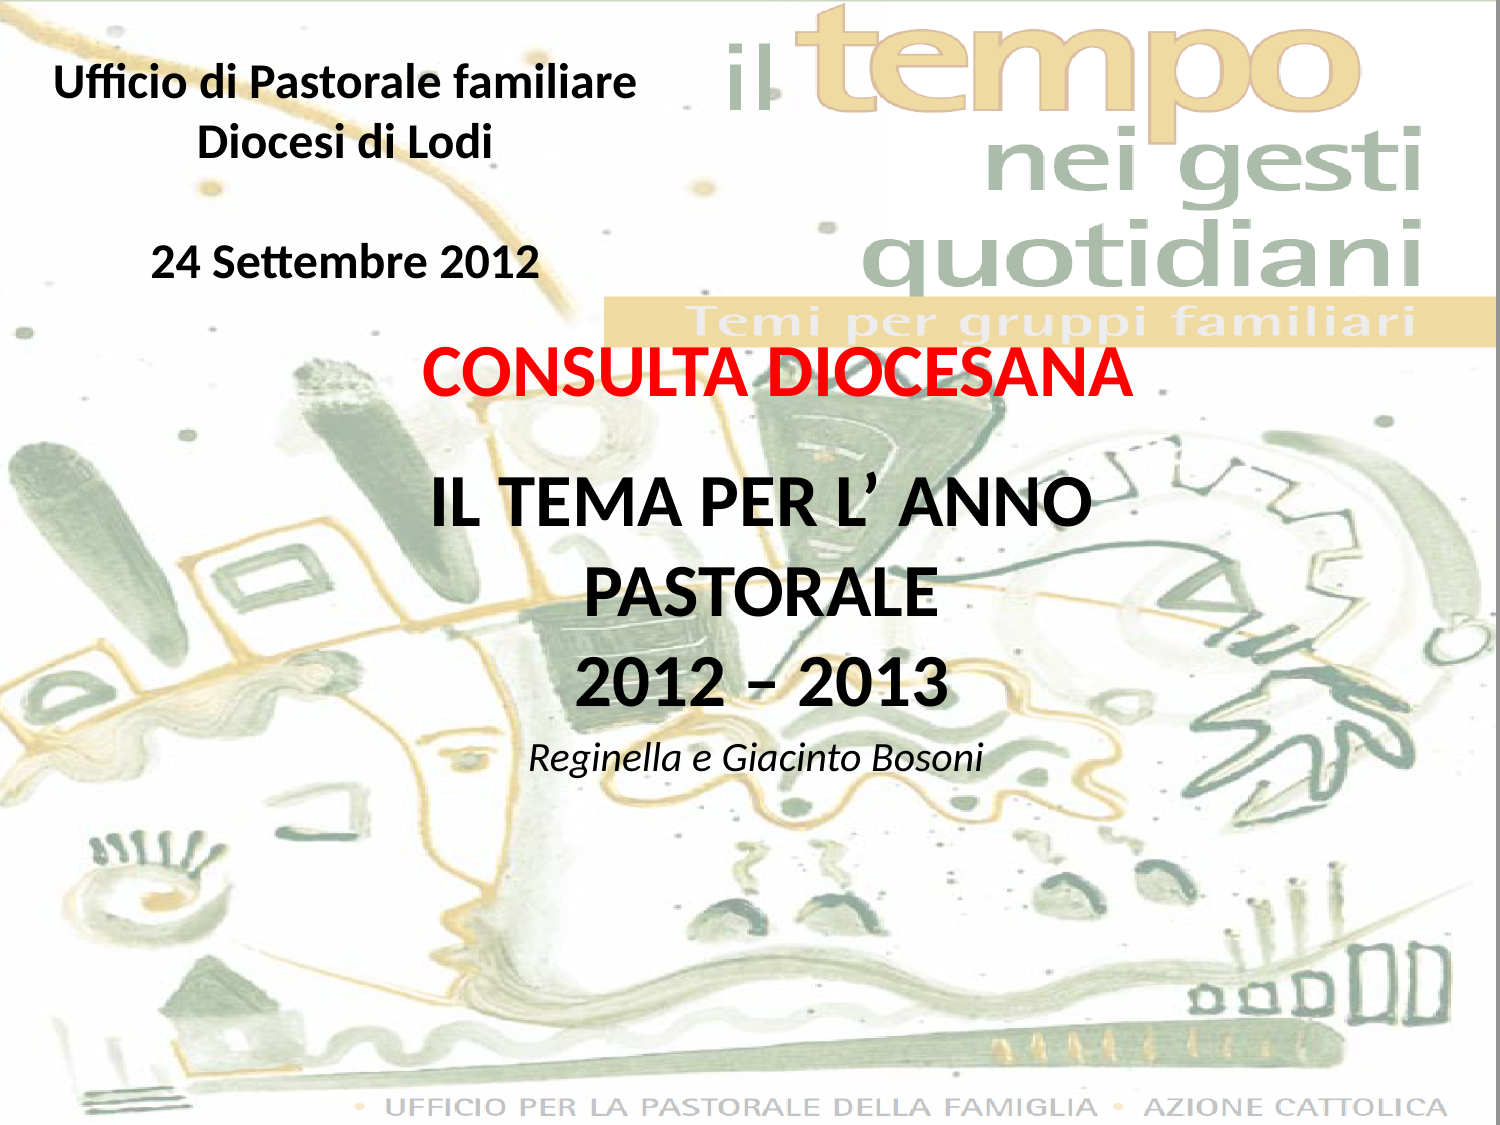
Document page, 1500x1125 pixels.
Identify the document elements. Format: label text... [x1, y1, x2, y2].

text_box IL TEMA PER L’ ANNO PASTORALE 2012 – 2013 Reginella e Giacinto Bosoni [289, 444, 1235, 790]
subtitle CONSULTA DIOCESANA [253, 314, 1304, 441]
title Ufficio di Pastorale familiare Diocesi di Lodi 24 Settembre 2012 [0, 0, 691, 339]
